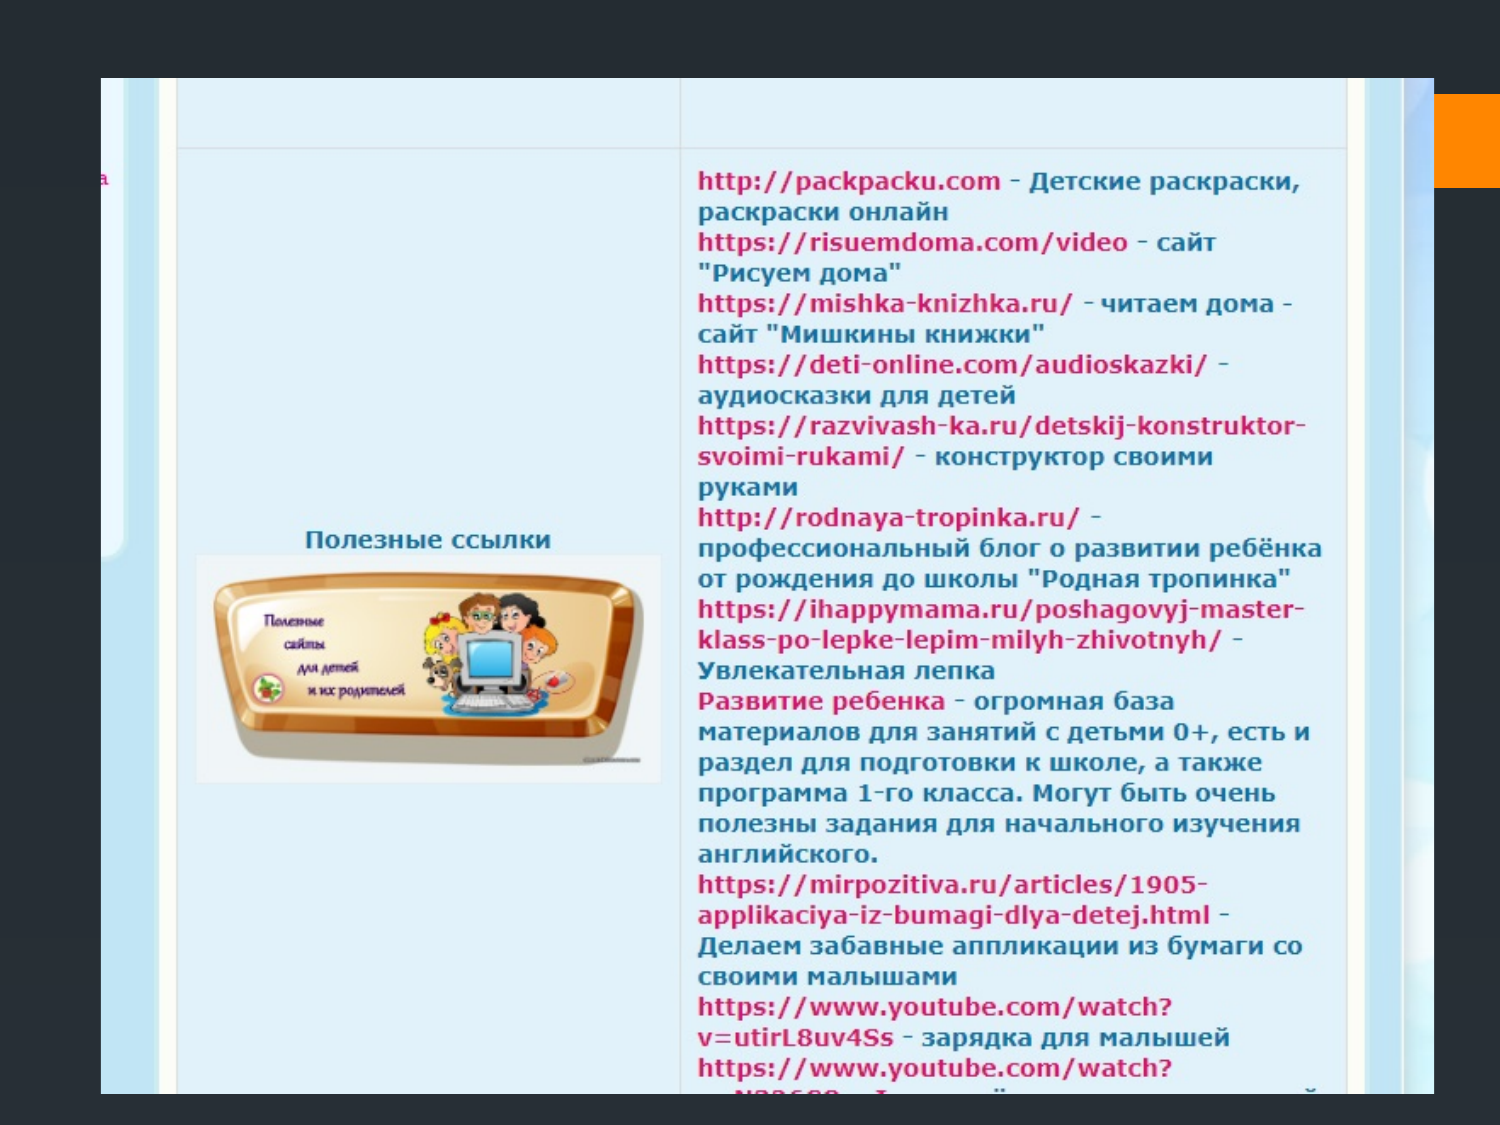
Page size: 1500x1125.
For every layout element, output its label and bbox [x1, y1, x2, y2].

picture [100, 77, 1435, 1095]
